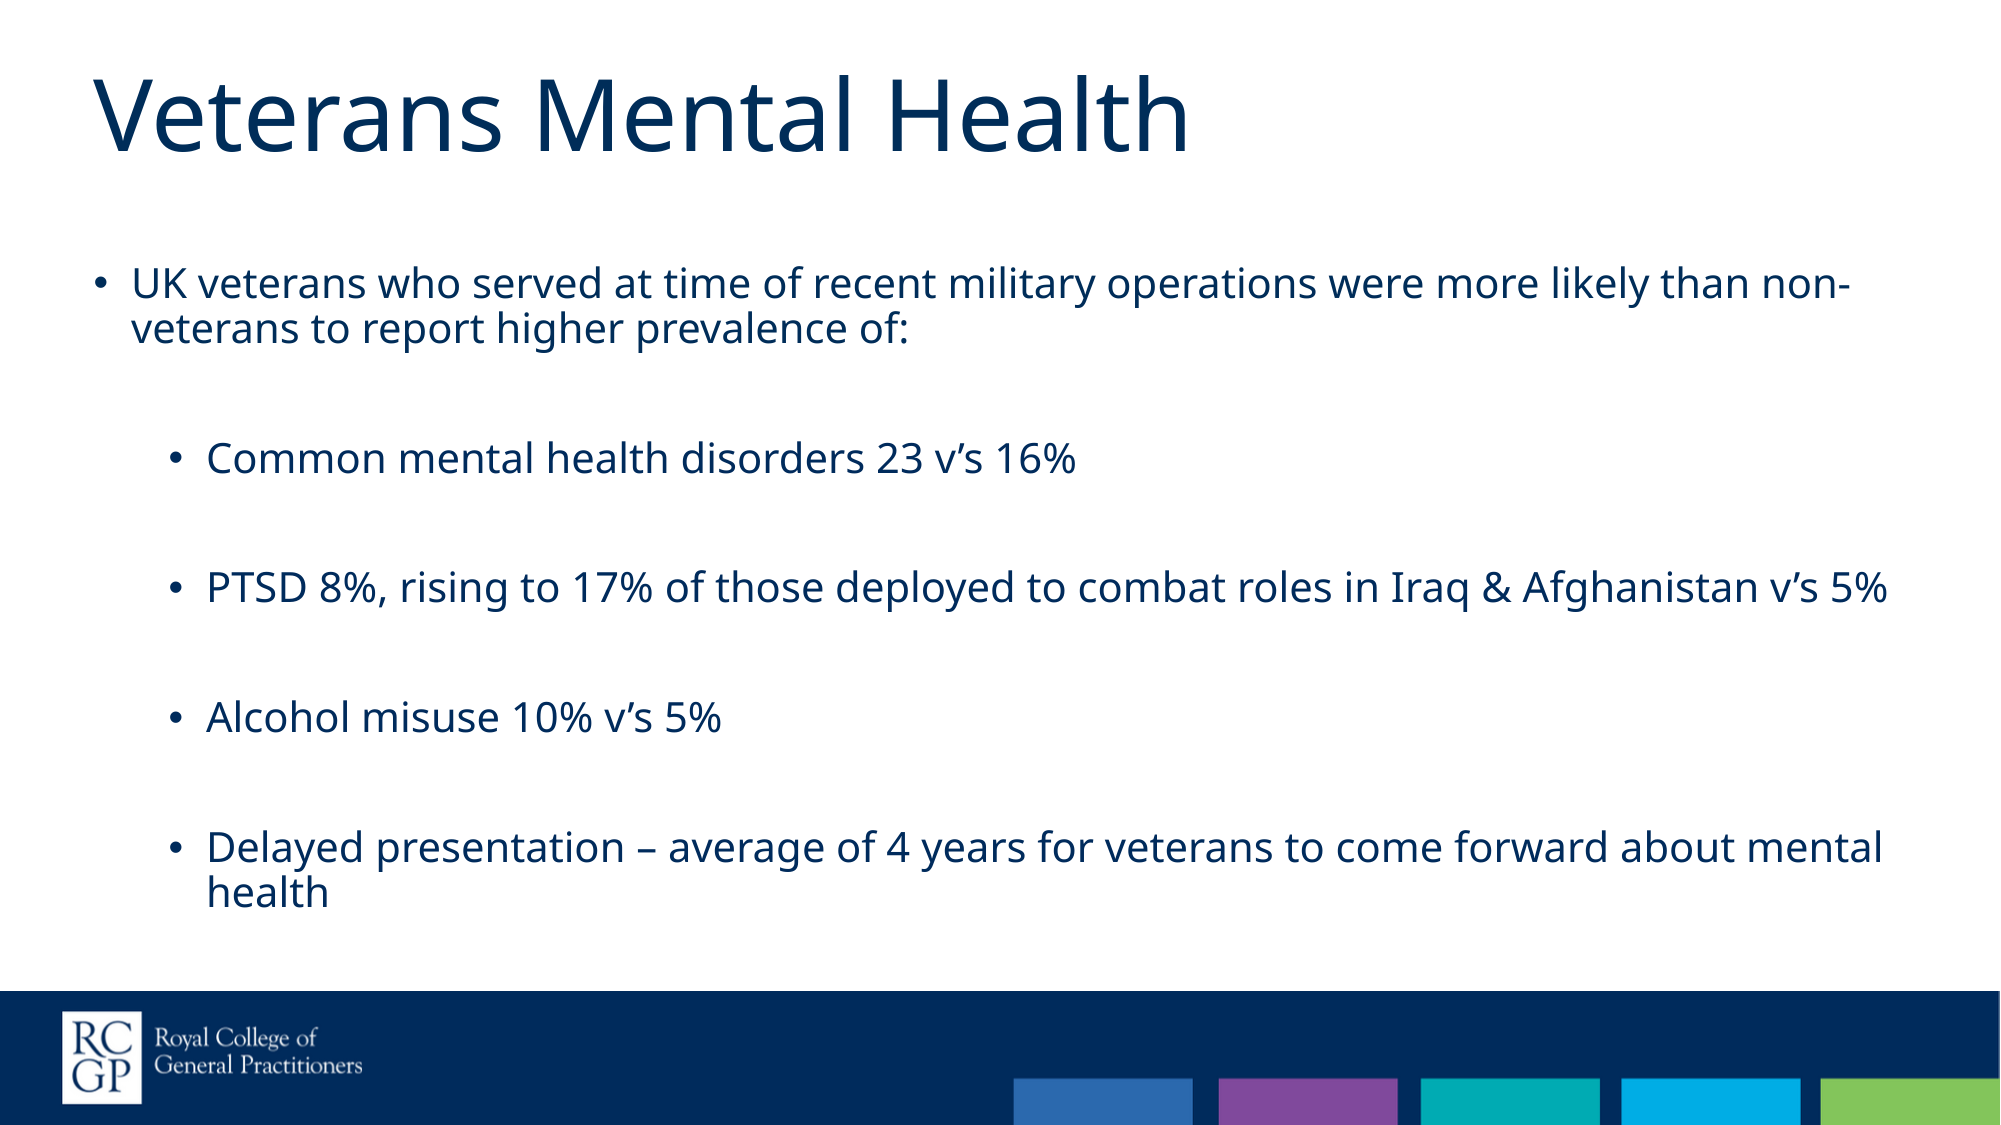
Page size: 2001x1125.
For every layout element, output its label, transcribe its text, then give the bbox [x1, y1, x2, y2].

picture [0, 991, 2000, 1125]
list UK veterans who served at time of recent military operations were more likely than non-veterans to report higher prevalence of: Common mental health disorders 23 v’s 16% PTSD 8%, rising to 17% of those deployed to combat roles in Iraq & Afghanistan v’s 5% Alcohol misuse 10% v’s 5% Delayed presentation – average of 4 years for veterans to come forward about mental health [78, 254, 1922, 957]
title Veterans Mental Health [78, 54, 1922, 185]
